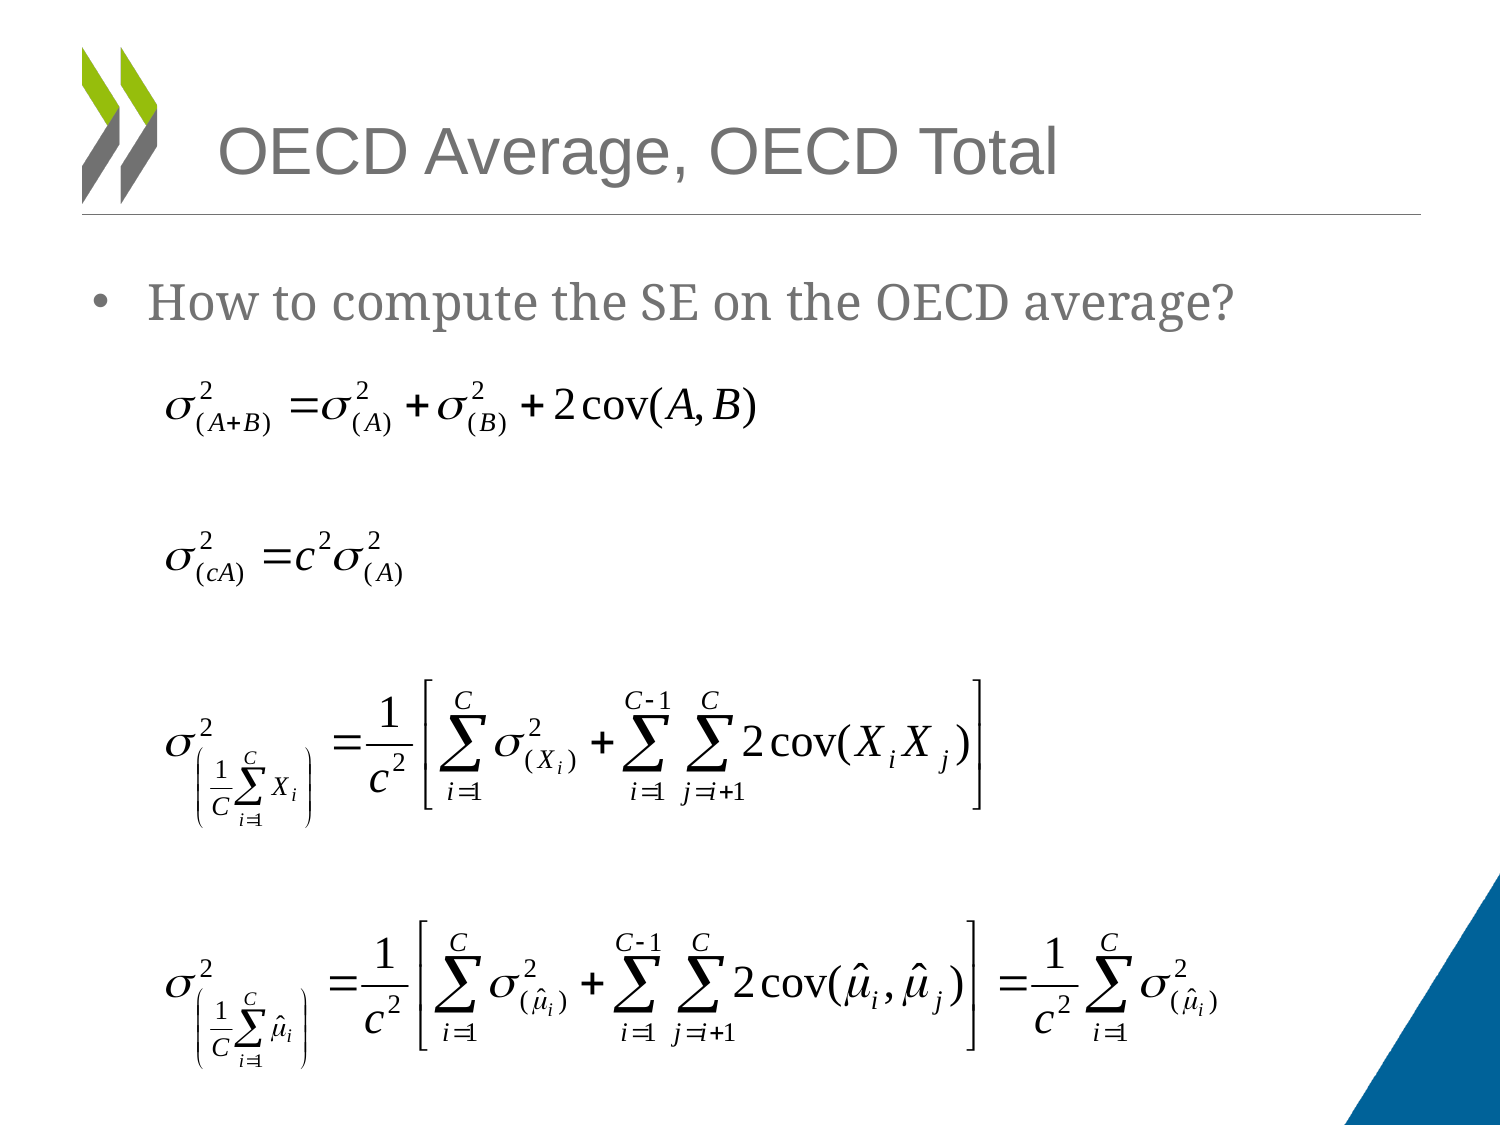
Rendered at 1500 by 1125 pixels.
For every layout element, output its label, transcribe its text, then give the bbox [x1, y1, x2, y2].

picture [1344, 873, 1500, 1125]
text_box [158, 369, 1230, 1080]
text_box OECD Average, OECD Total [202, 63, 1419, 232]
list How to compute the SE on the OECD average? [76, 262, 1425, 374]
